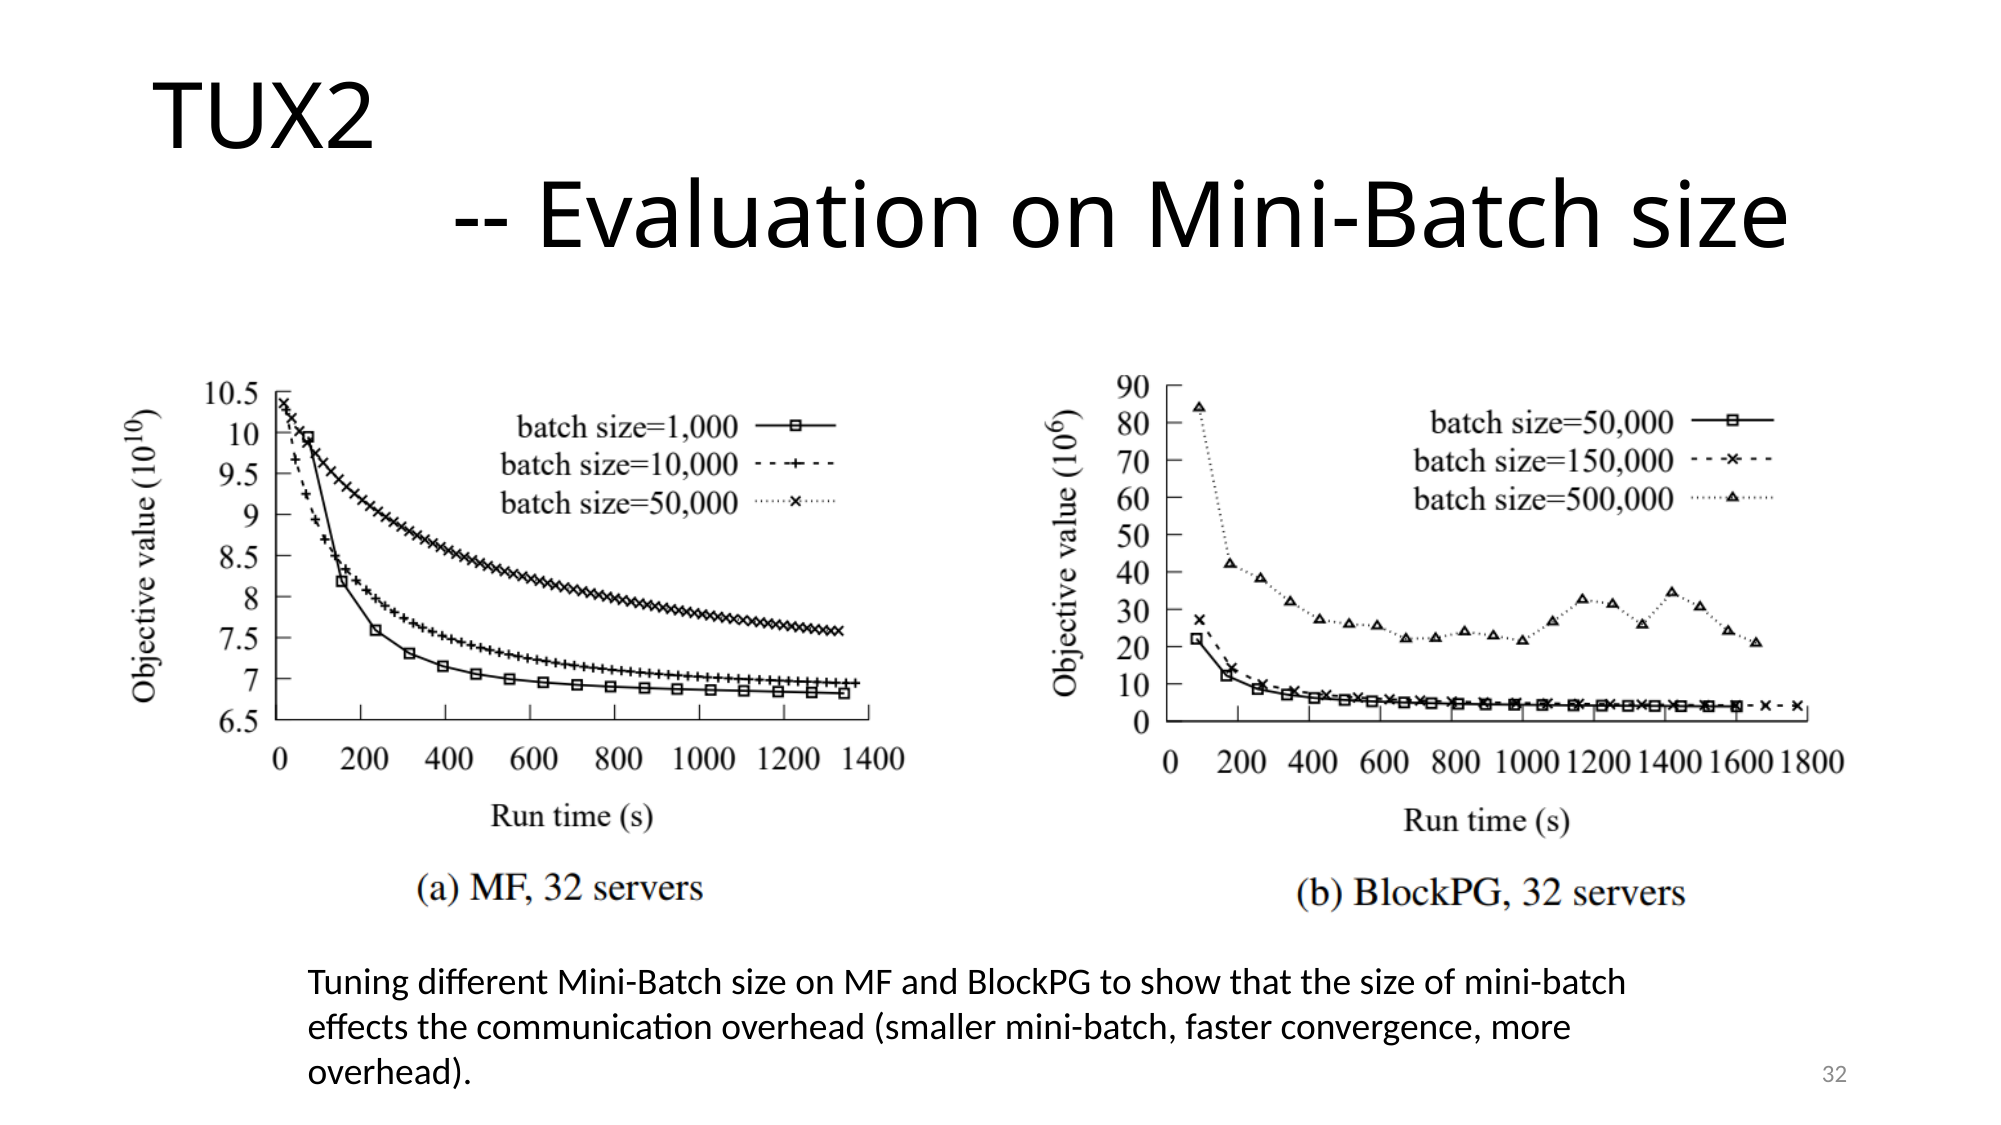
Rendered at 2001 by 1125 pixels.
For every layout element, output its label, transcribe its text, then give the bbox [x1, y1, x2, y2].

picture [21, 324, 1956, 925]
text_box Tuning different Mini-Batch size on MF and BlockPG to show that the size of mini-batch effects the communication overhead (smaller mini-batch, faster convergence, more overhead). [292, 949, 1695, 1100]
slide_number 32 [1412, 1042, 1863, 1103]
title TUX2 -- Evaluation on Mini-Batch size [137, 59, 1863, 278]
